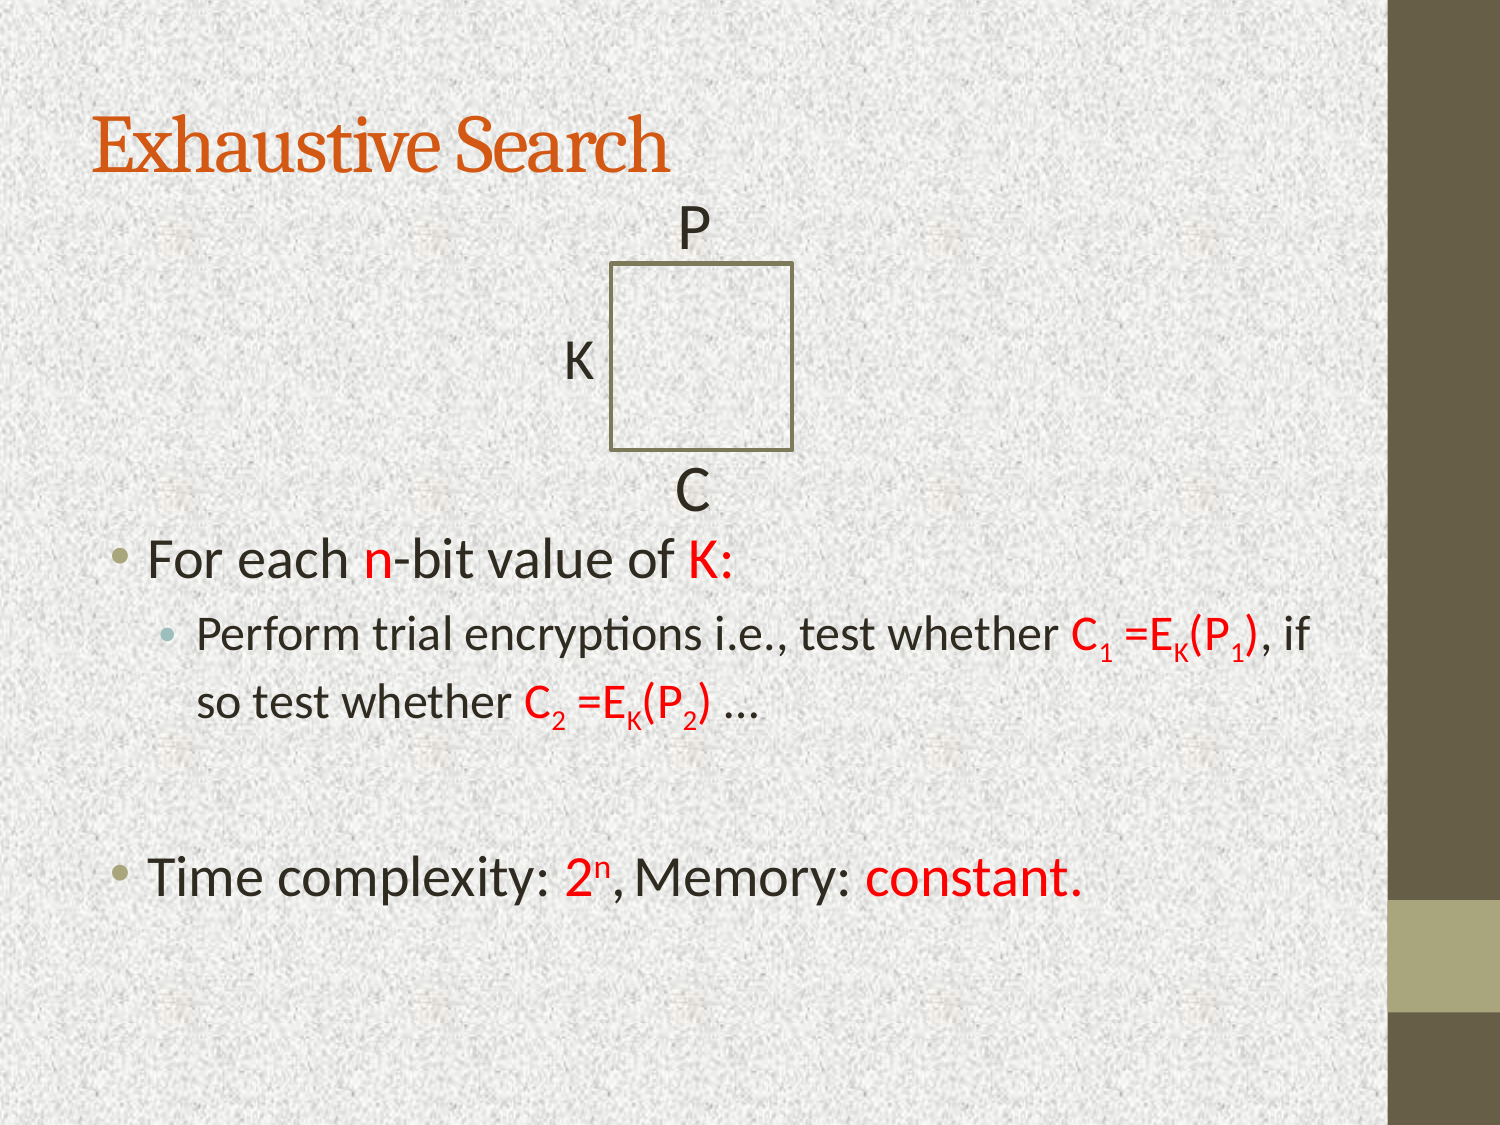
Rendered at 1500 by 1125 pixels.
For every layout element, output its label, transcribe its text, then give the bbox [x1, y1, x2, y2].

picture [0, 0, 1387, 1125]
list For each n-bit value of K: Perform trial encryptions i.e., test whether C1 =EK(P1), if so test whether C2 =EK(P2) … Time complexity: 2n, Memory: constant. [75, 512, 1327, 1092]
title Exhaustive Search [75, 45, 1325, 233]
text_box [549, 175, 793, 534]
